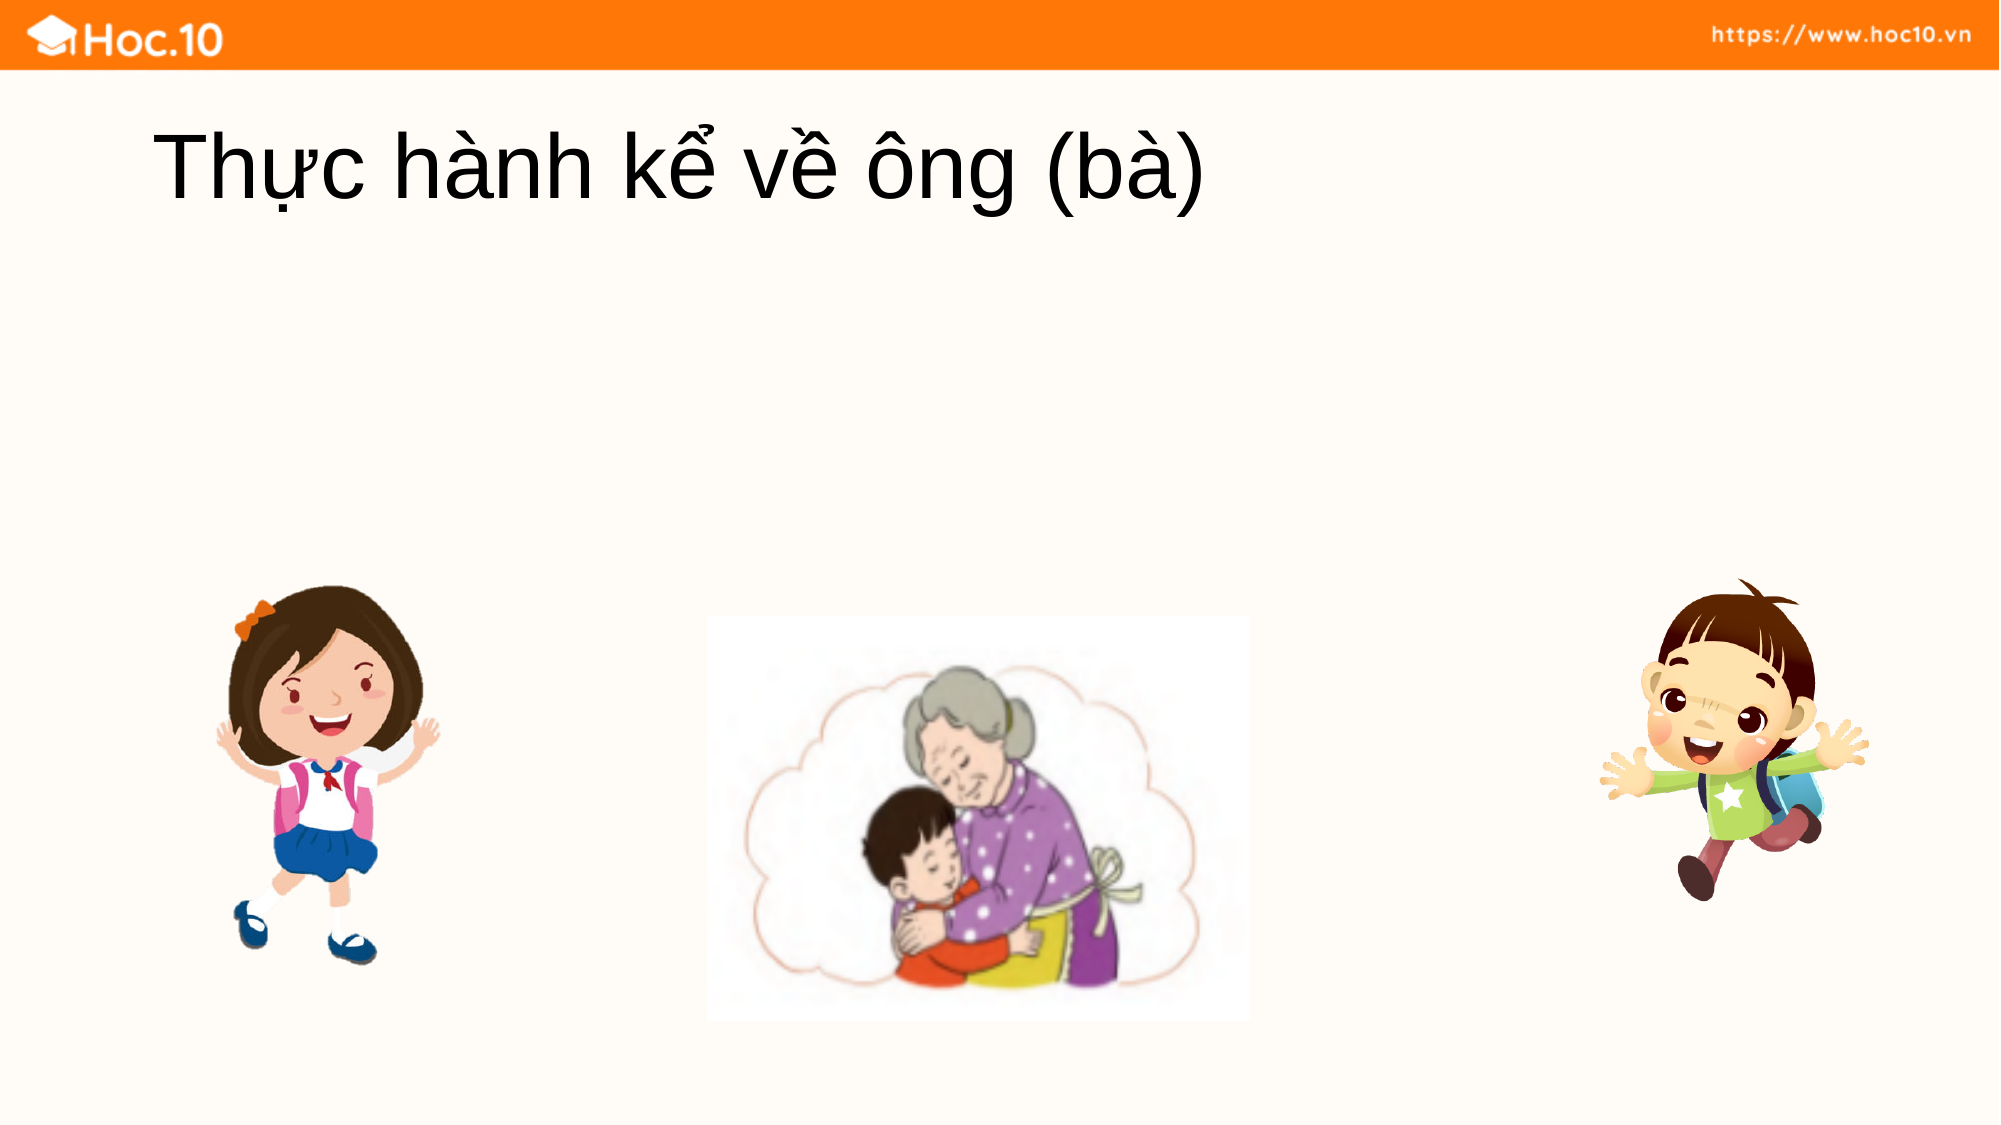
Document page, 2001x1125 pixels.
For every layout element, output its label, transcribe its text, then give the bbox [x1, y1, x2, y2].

picture [0, 0, 1999, 1125]
title Thực hành kể về ông (bà) [137, 59, 1863, 278]
